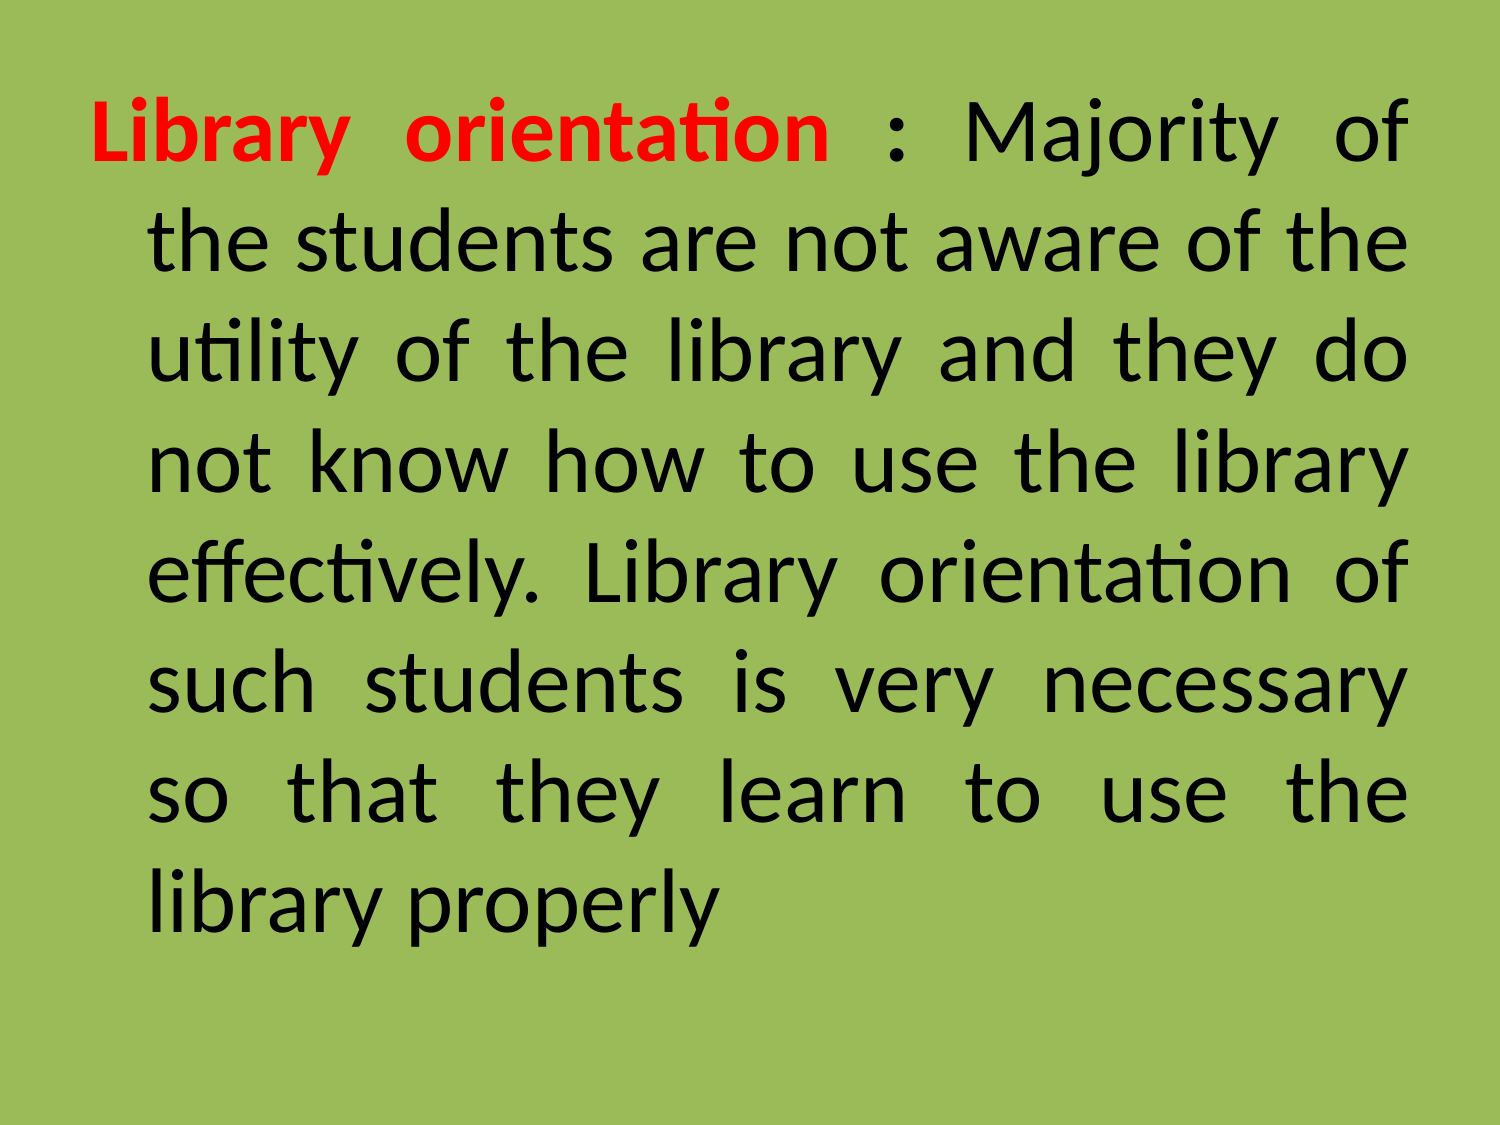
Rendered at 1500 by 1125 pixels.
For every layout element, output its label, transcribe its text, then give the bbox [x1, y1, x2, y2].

list Library orientation : Majority of the students are not aware of the utility of the library and they do not know how to use the library effectively. Library orientation of such students is very necessary so that they learn to use the library properly [75, 62, 1425, 1063]
